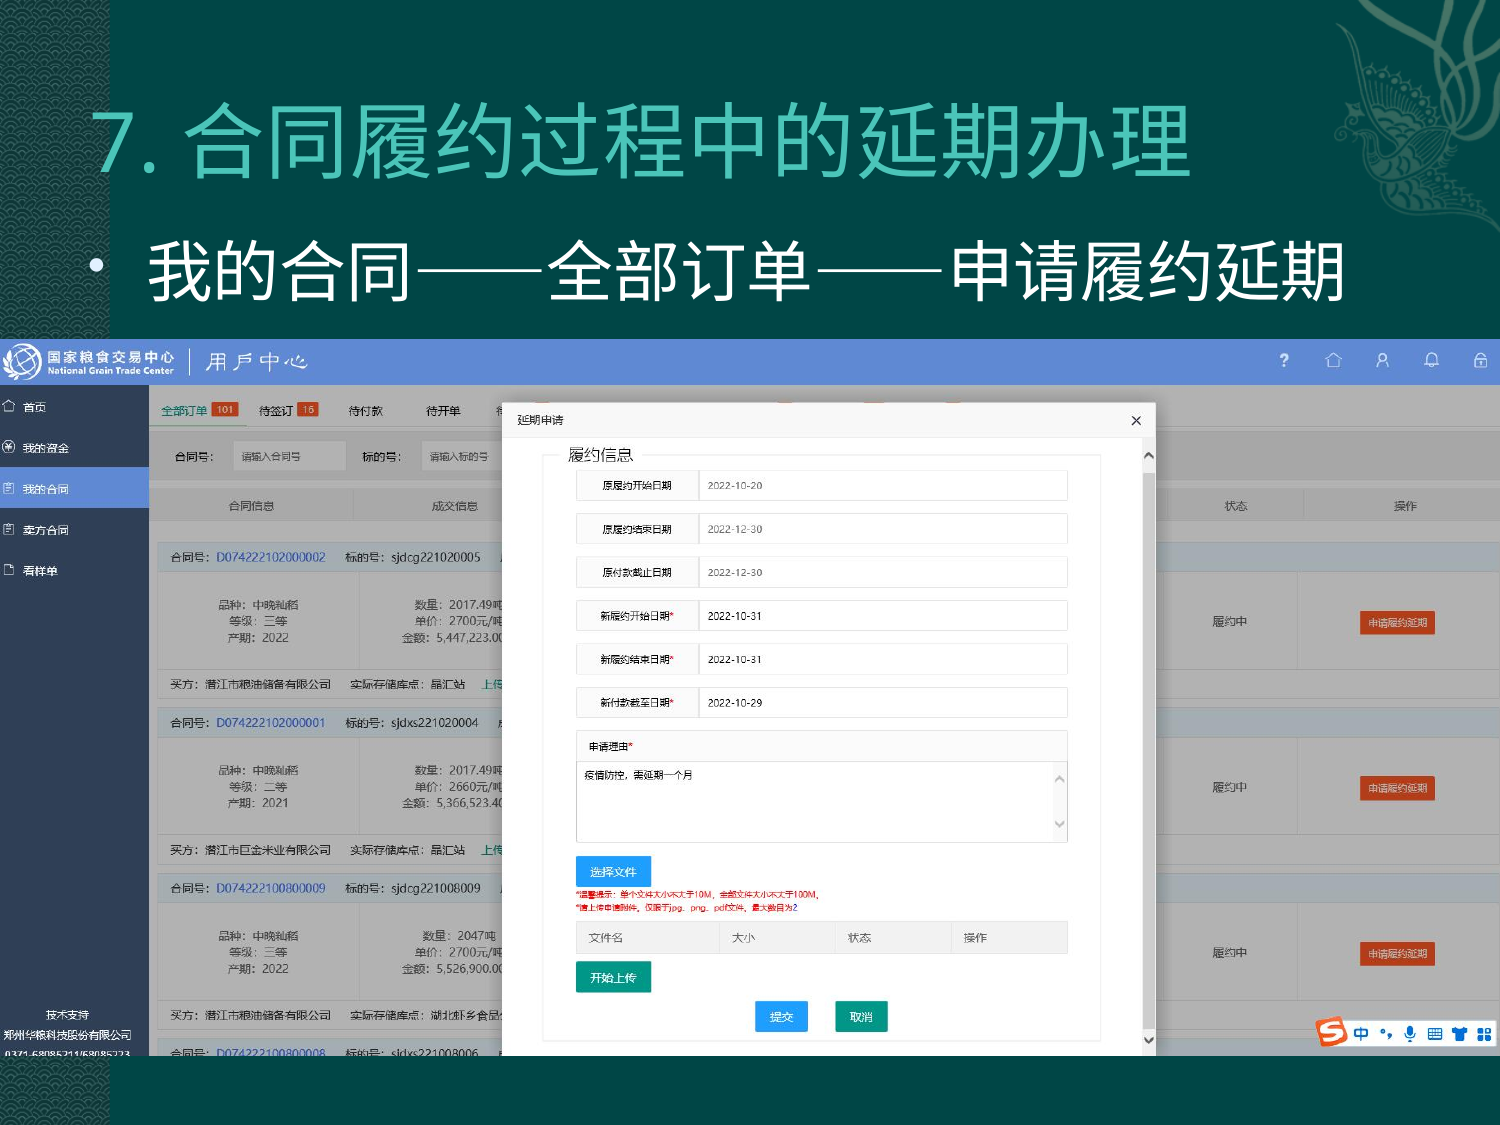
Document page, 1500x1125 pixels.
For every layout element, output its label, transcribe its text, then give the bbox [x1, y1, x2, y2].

picture [0, 0, 1500, 1125]
list 我的合同——全部订单——申请履约延期 [75, 222, 1425, 328]
title 7.合同履约过程中的延期办理 [75, 45, 1351, 222]
